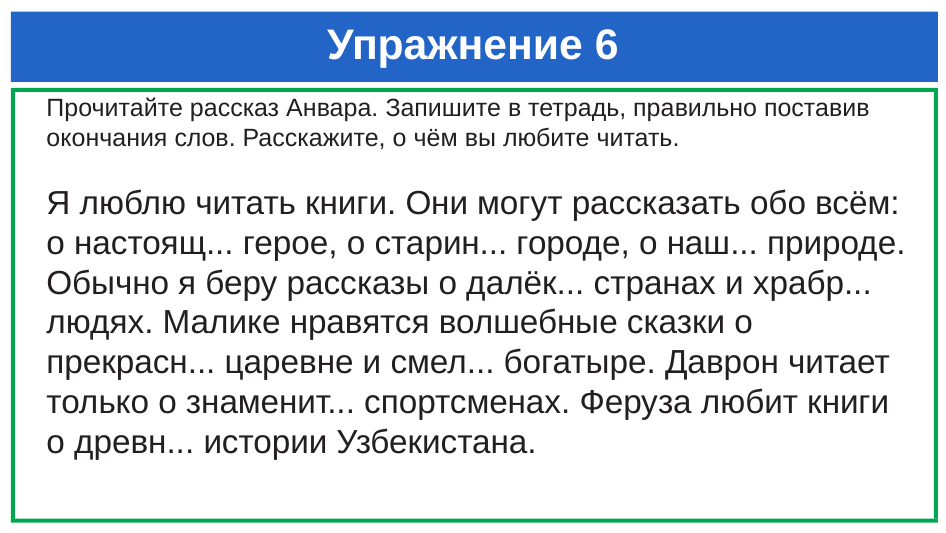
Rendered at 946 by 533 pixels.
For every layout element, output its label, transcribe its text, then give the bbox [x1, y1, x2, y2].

title Упражнение 6 [49, 16, 897, 69]
list Прочитайте рассказ Анвара. Запишите в тетрадь, правильно поставив окончания слов. Расскажите, о чём вы любите читать. Я люблю читать книги. Они могут рассказать обо всём: о настоящ... герое, о старин... городе, о наш... природе. Обычно я беру рассказы о далёк... странах и храбр... людях. Малике нравятся волшебные сказки о прекрасн... царевне и смел... богатыре. Даврон читает только о знаменит... спортсменах. Феруза любит книги о древн... истории Узбекистана. [46, 91, 911, 506]
